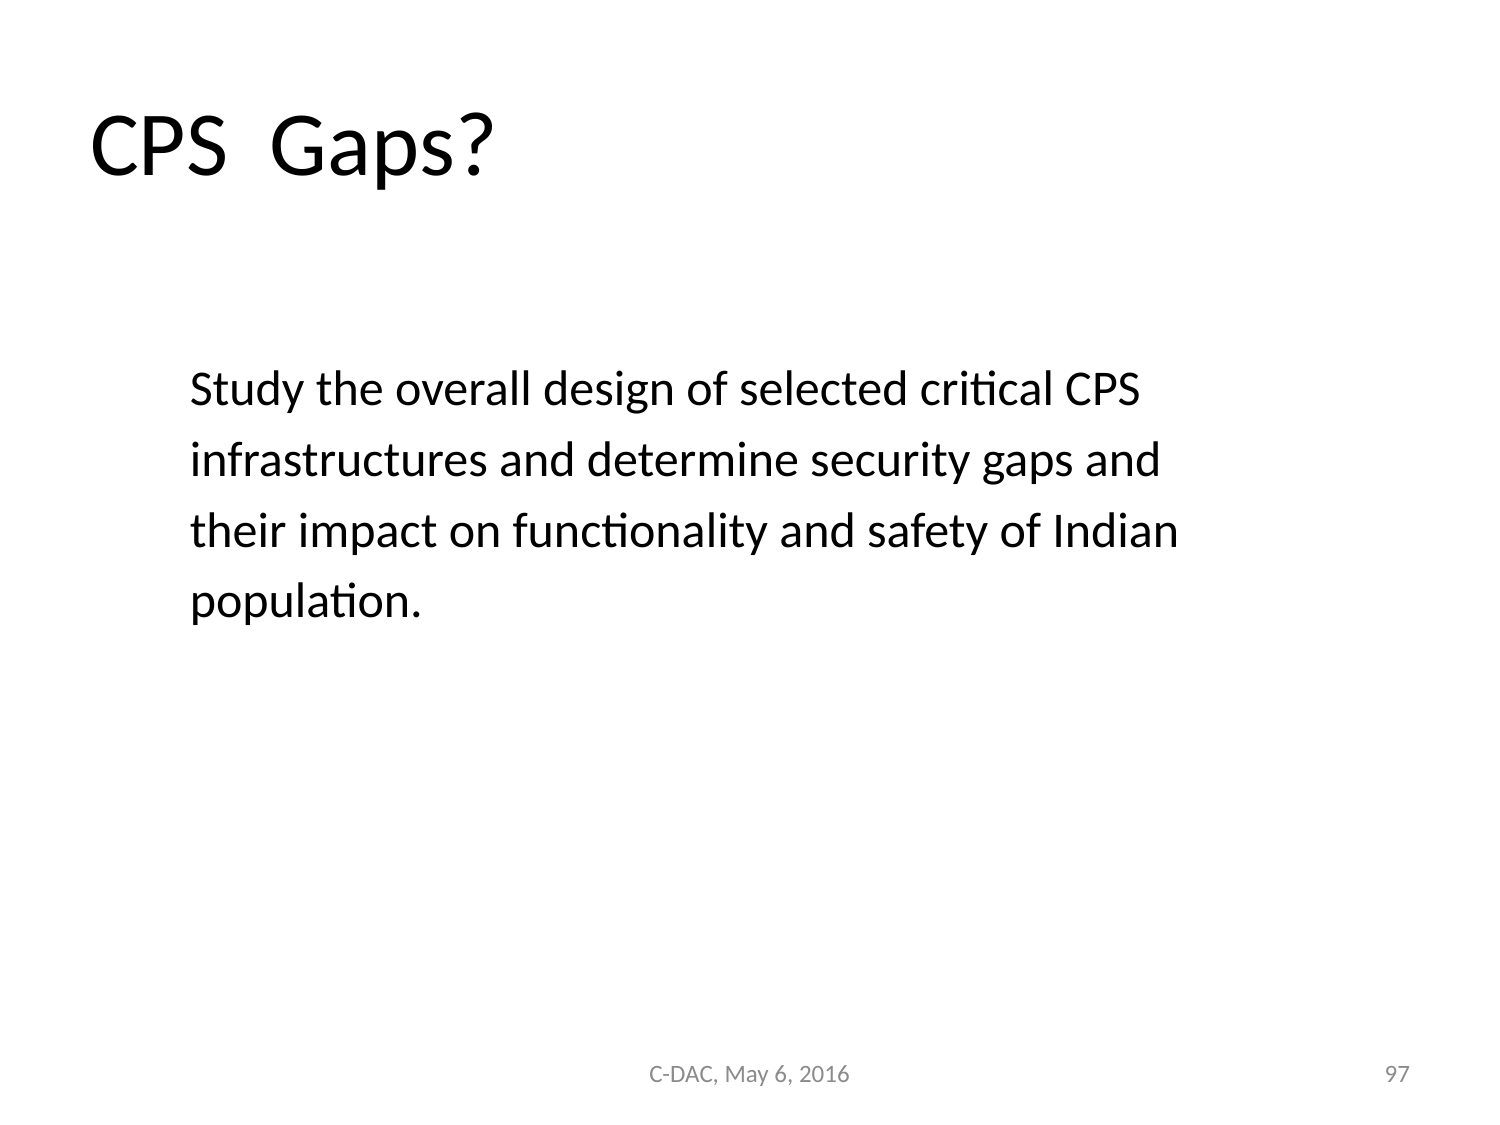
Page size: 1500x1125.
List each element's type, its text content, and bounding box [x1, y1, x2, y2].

slide_number 97 [1074, 1042, 1425, 1103]
footer C-DAC, May 6, 2016 [512, 1042, 988, 1103]
title CPS Gaps? [75, 45, 1425, 233]
text_box Study the overall design of selected critical CPS infrastructures and determine security gaps and their impact on functionality and safety of Indian population. [174, 337, 1234, 636]
